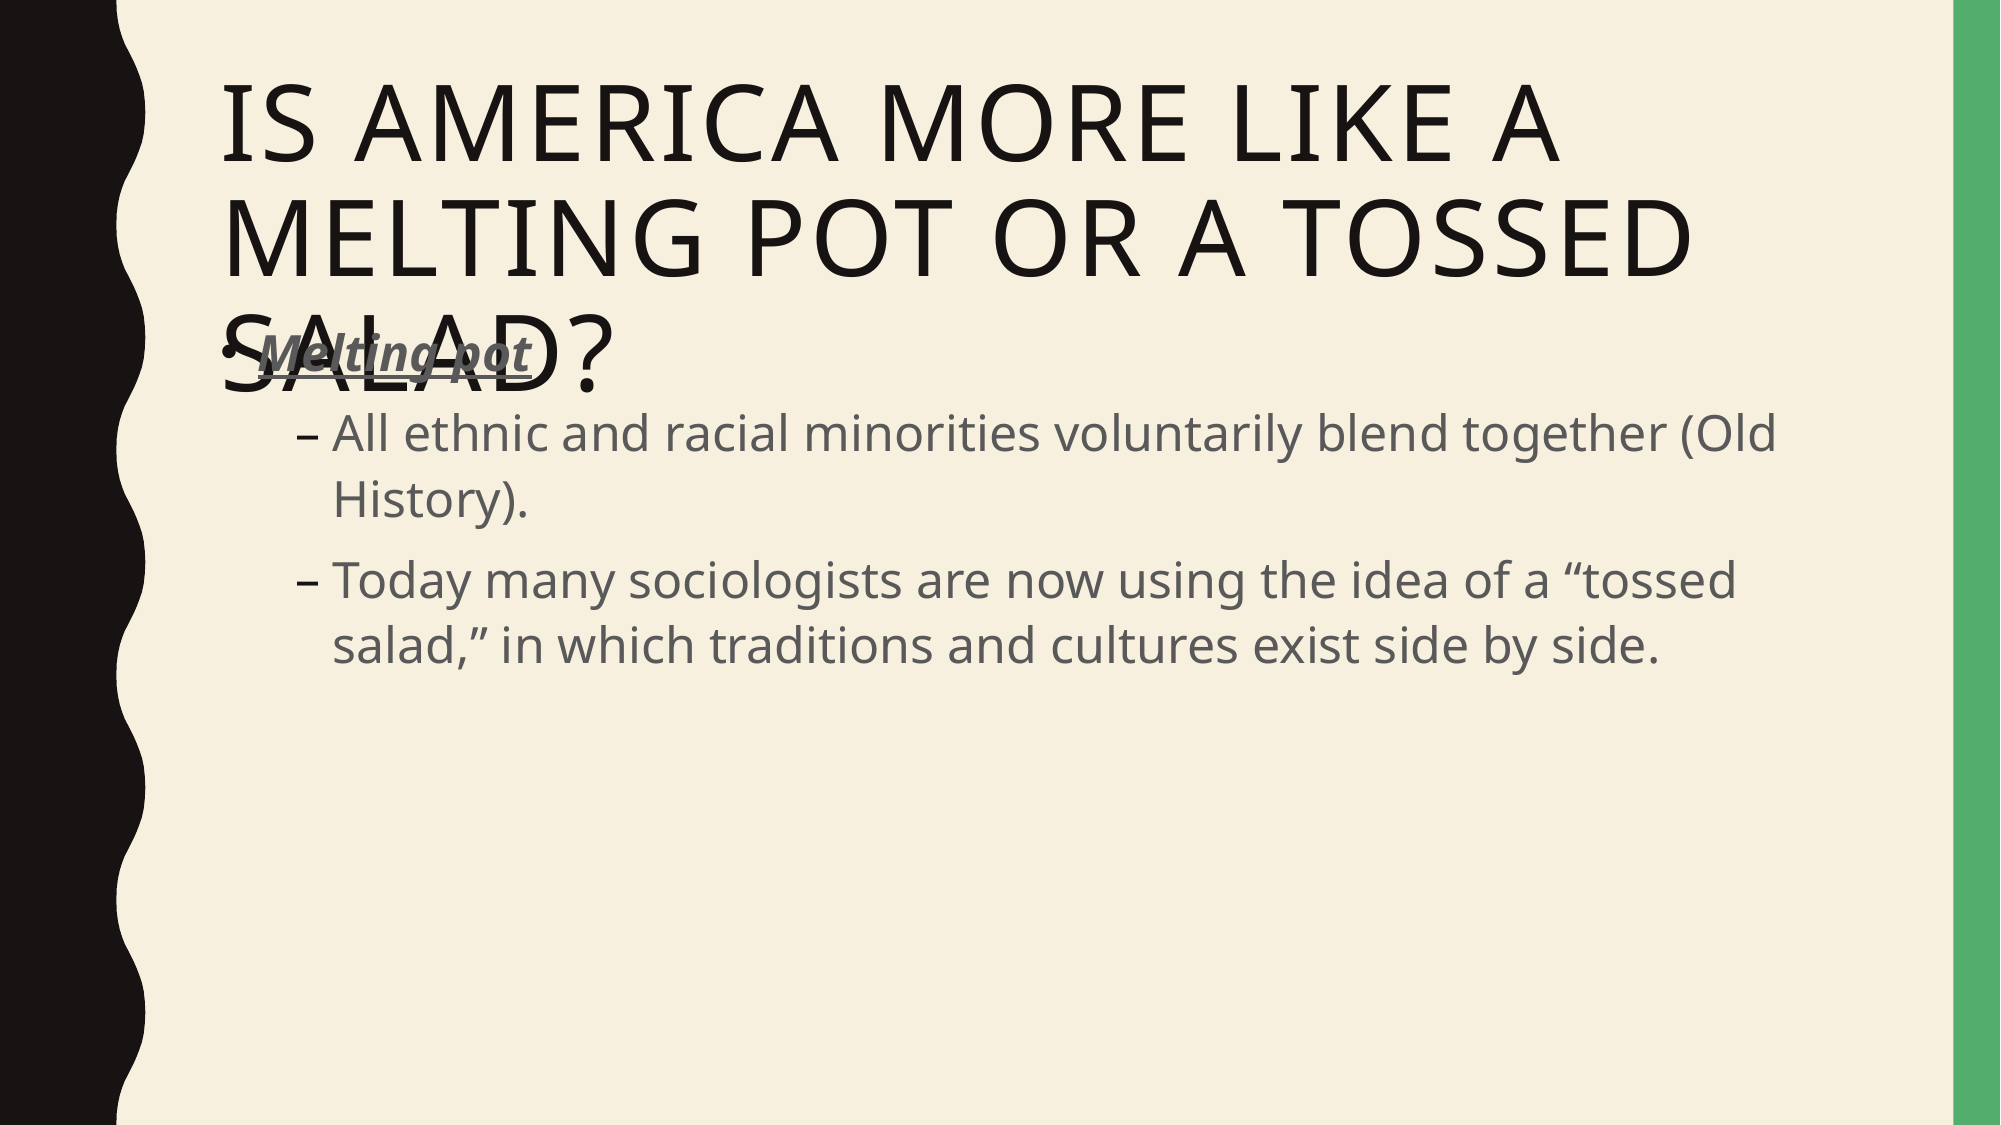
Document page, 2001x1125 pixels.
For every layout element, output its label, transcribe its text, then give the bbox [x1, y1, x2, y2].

title Is America more like a melting pot or a tossed salad? [205, 62, 1875, 307]
list Melting pot All ethnic and racial minorities voluntarily blend together (Old History). Today many sociologists are now using the idea of a “tossed salad,” in which traditions and cultures exist side by side. [205, 307, 1875, 965]
